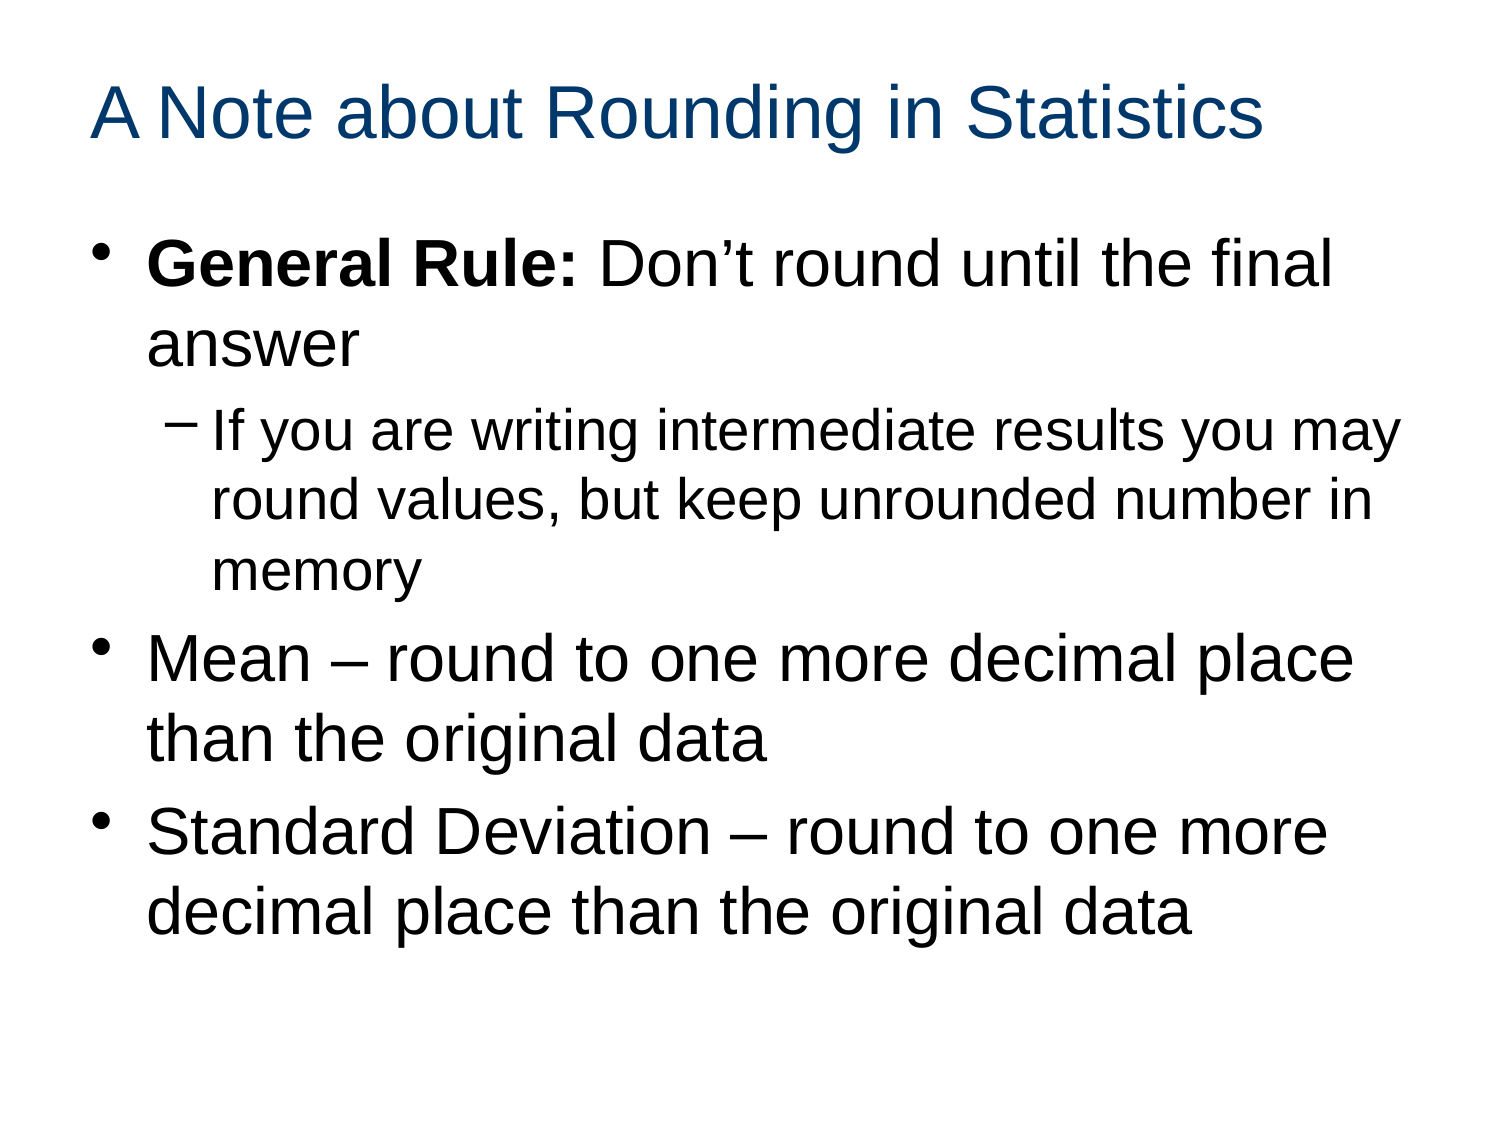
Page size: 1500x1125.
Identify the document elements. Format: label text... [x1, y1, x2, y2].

list General Rule: Don’t round until the final answer If you are writing intermediate results you may round values, but keep unrounded number in memory Mean – round to one more decimal place than the original data Standard Deviation – round to one more decimal place than the original data [74, 212, 1426, 979]
text_box A Note about Rounding in Statistics [74, 50, 1425, 168]
